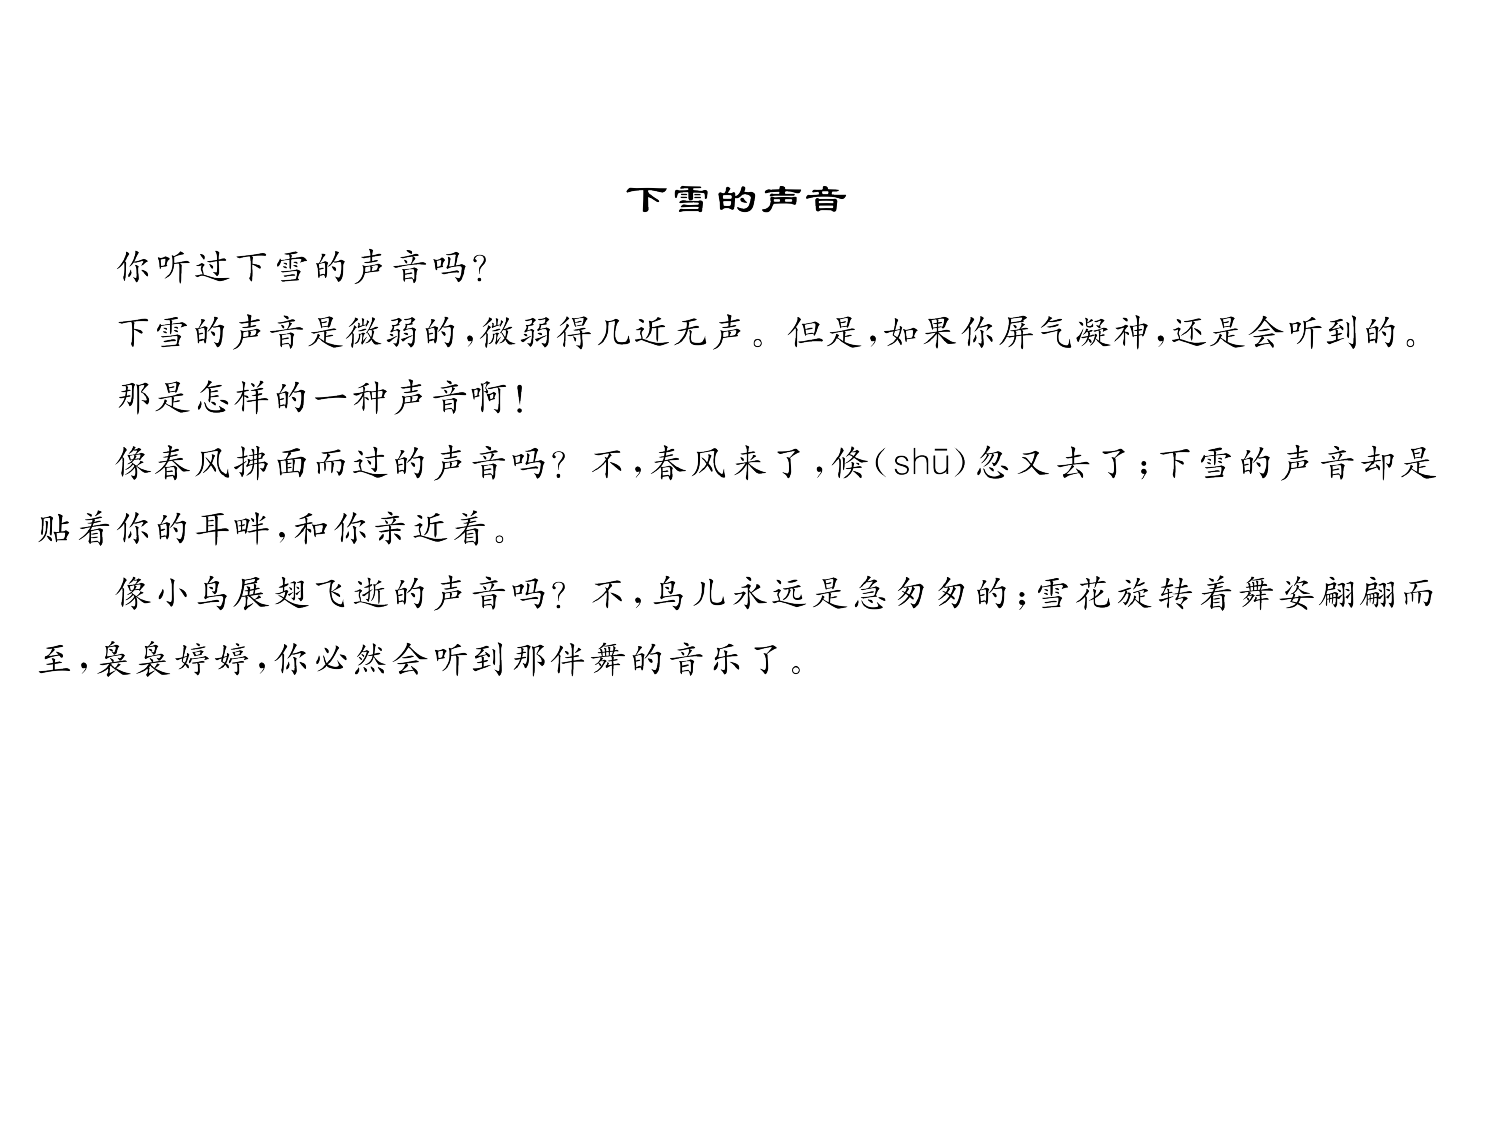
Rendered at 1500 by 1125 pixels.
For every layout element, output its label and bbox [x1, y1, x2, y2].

picture [35, 177, 1453, 695]
